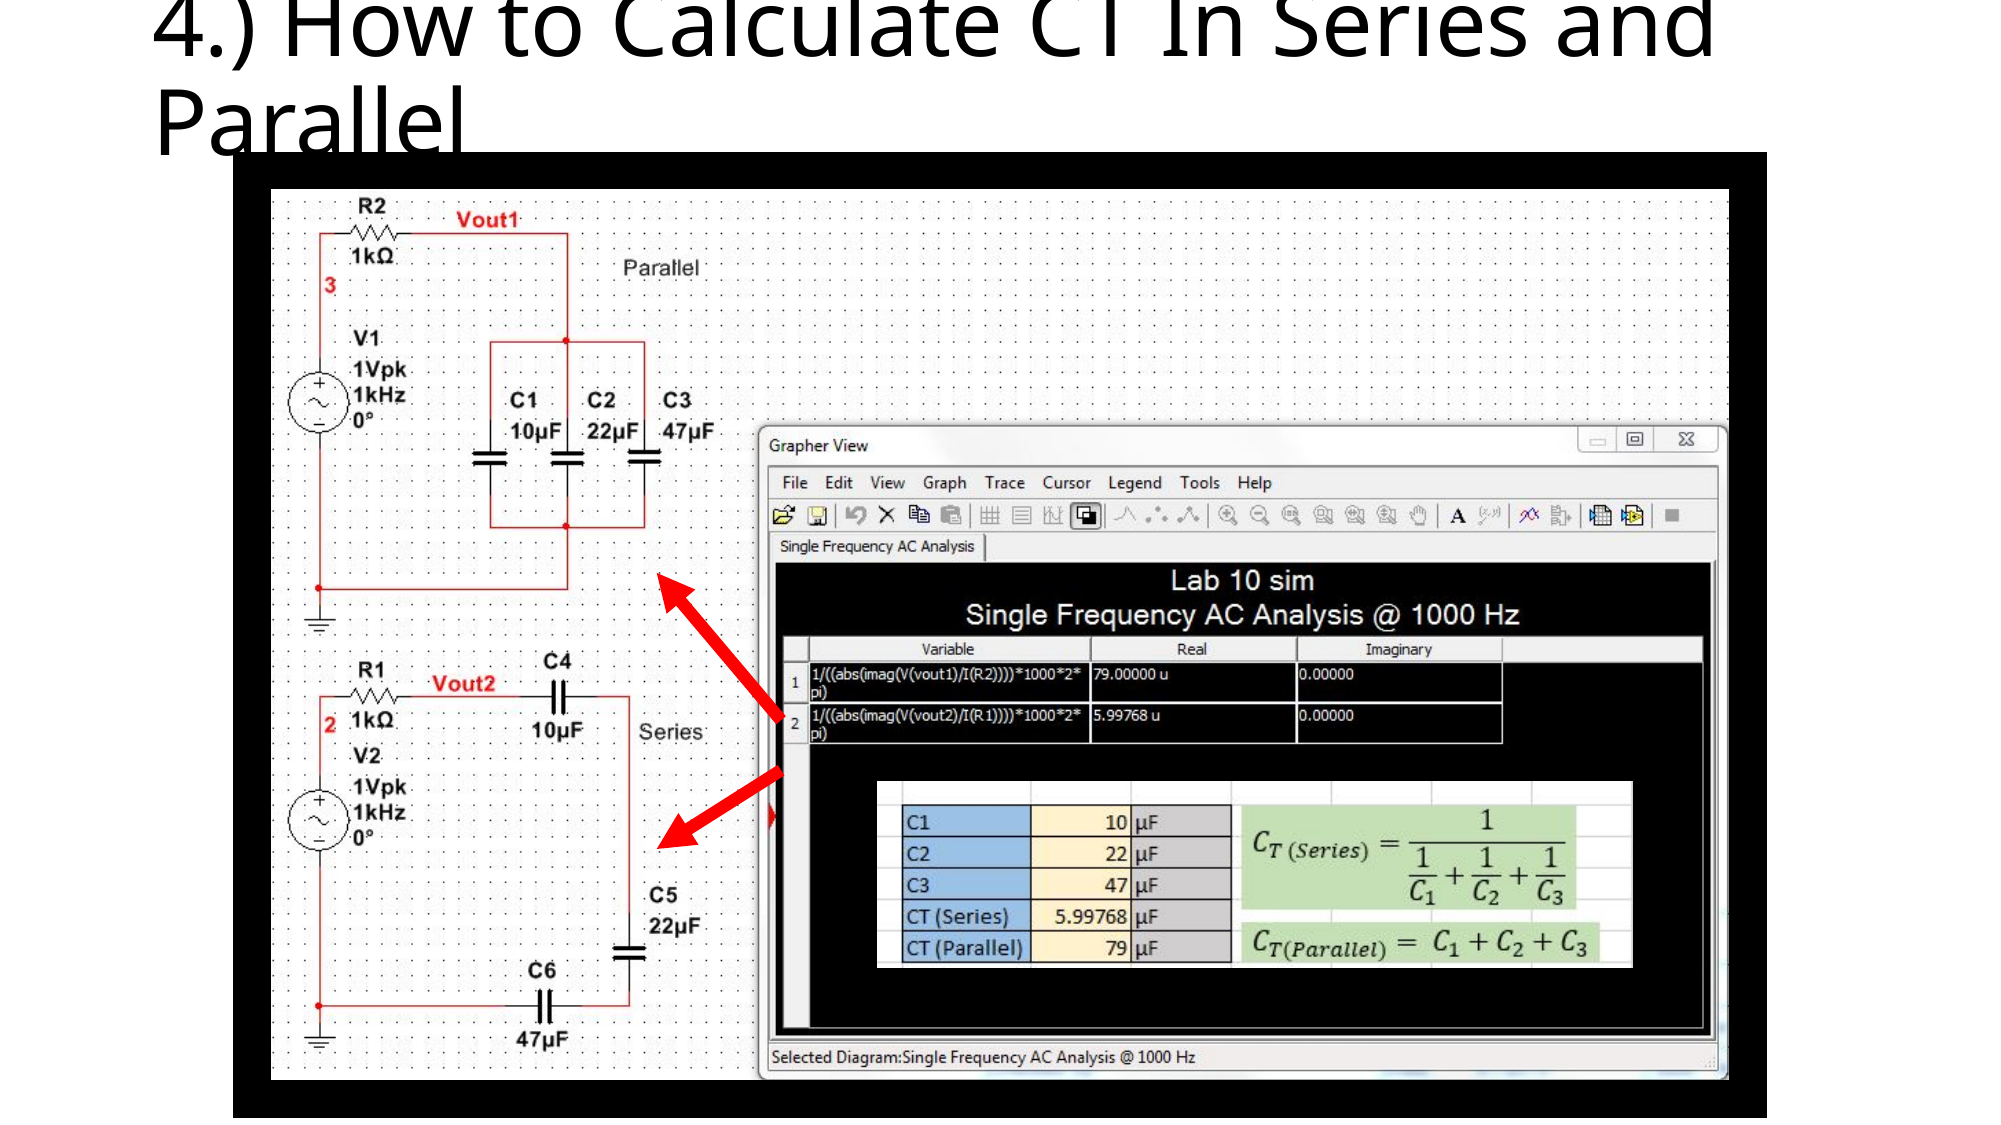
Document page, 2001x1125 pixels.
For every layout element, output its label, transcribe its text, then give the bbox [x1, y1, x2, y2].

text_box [656, 770, 782, 849]
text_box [656, 572, 782, 721]
picture [877, 781, 1633, 968]
title 4.) How to Calculate CT In Series and Parallel [137, 0, 1863, 185]
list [270, 189, 1730, 1081]
